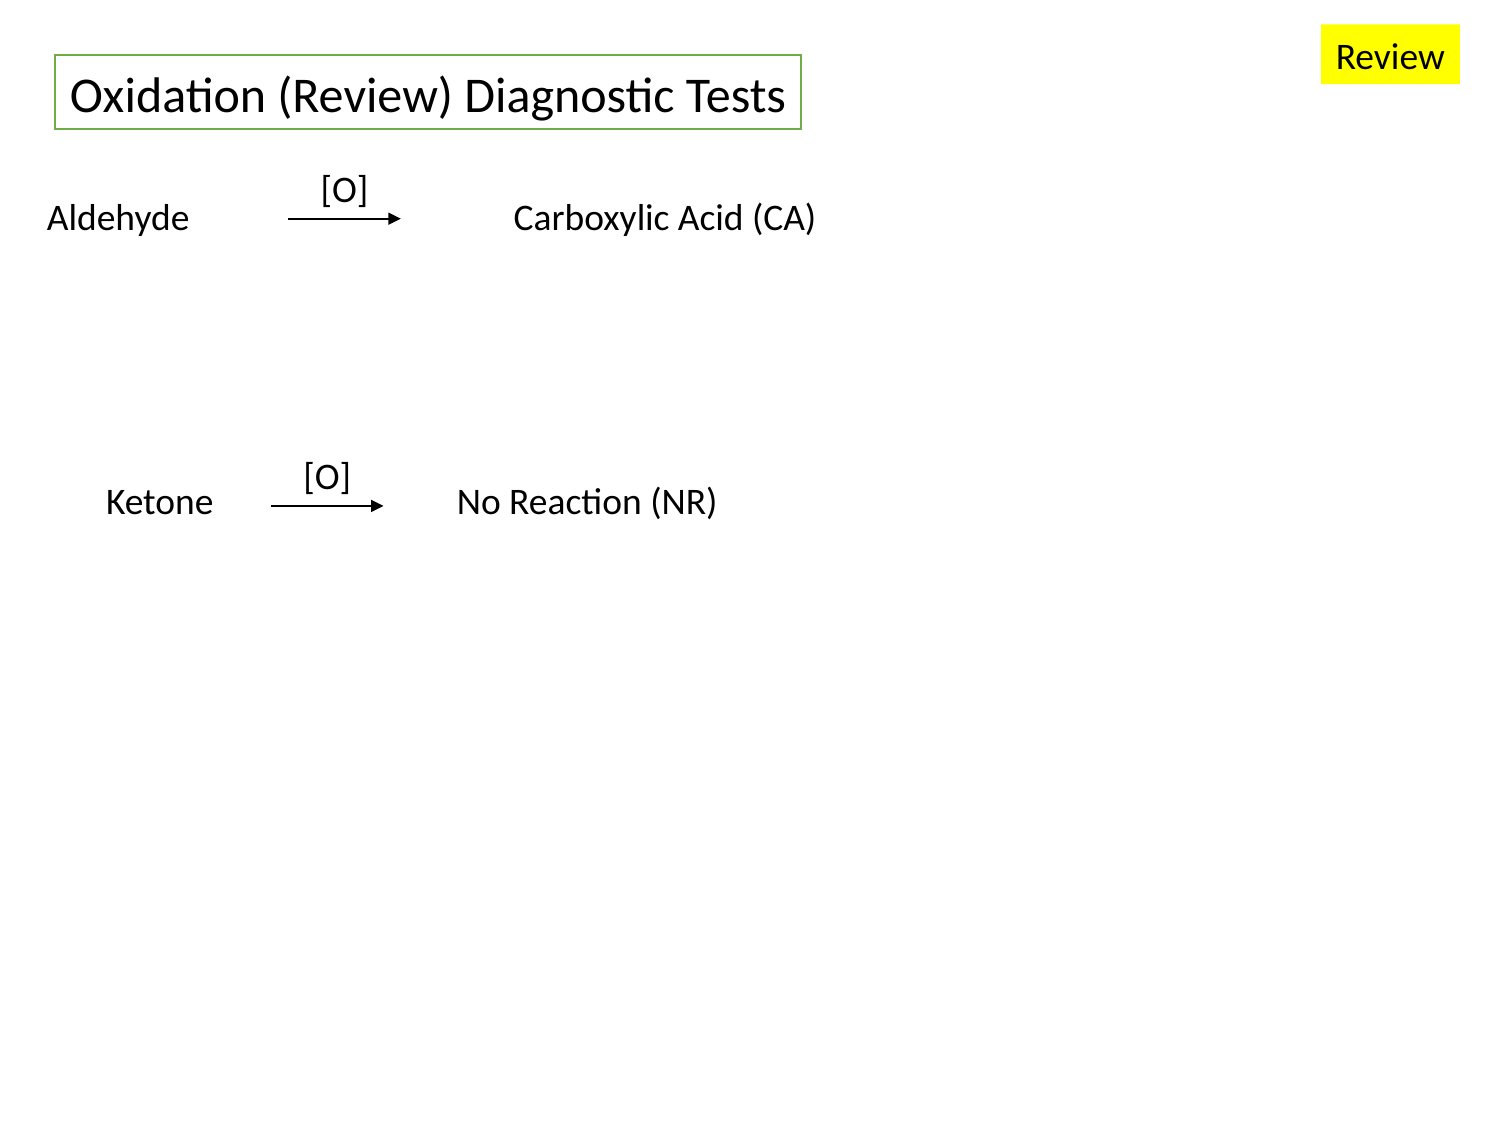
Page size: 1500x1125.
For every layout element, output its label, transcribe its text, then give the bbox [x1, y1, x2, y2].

text_box Ketone No Reaction (NR) [91, 469, 733, 530]
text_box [288, 157, 401, 219]
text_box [270, 444, 384, 506]
text_box Oxidation (Review) Diagnostic Tests [54, 54, 802, 130]
text_box Aldehyde Carboxylic Acid (CA) [32, 185, 832, 246]
text_box Review [1321, 24, 1460, 85]
